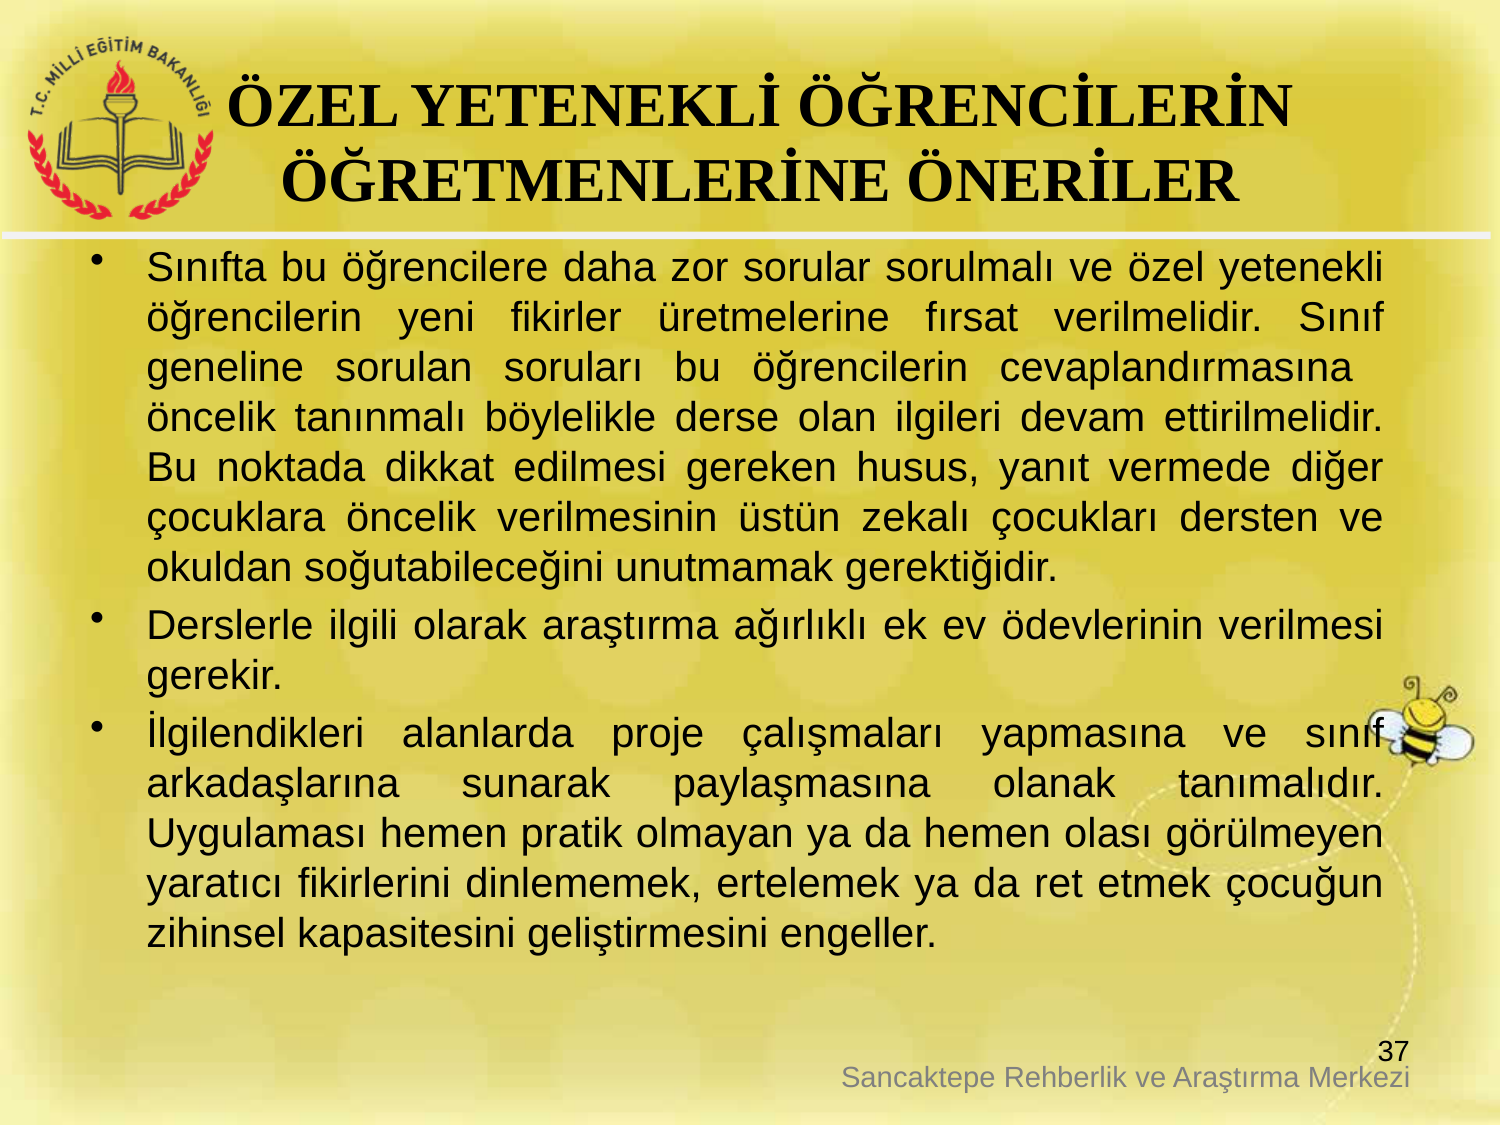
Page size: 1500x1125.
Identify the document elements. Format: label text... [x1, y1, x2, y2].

slide_number 37 [1074, 1024, 1425, 1051]
picture [0, 0, 1500, 1125]
list Sınıfta bu öğrencilere daha zor sorular sorulmalı ve özel yetenekli öğrencilerin yeni fikirler üretmelerine fırsat verilmelidir. Sınıf geneline sorulan soruları bu öğrencilerin cevaplandırmasına öncelik tanınmalı böylelikle derse olan ilgileri devam ettirilmelidir. Bu noktada dikkat edilmesi gereken husus, yanıt vermede diğer çocuklara öncelik verilmesinin üstün zekalı çocukları dersten ve okuldan soğutabileceğini unutmamak gerektiğidir. Derslerle ilgili olarak araştırma ağırlıklı ek ev ödevlerinin verilmesi gerekir. İlgilendikleri alanlarda proje çalışmaları yapmasına ve sınıf arkadaşlarına sunarak paylaşmasına olanak tanımalıdır. Uygulaması hemen pratik olmayan ya da hemen olası görülmeyen yaratıcı fikirlerini dinlememek, ertelemek ya da ret etmek çocuğun zihinsel kapasitesini geliştirmesini engeller. [75, 240, 1400, 1000]
text_box [218, 231, 1491, 240]
text_box [2, 231, 21, 240]
text_box Sancaktepe Rehberlik ve Araştırma Merkezi [797, 1051, 1455, 1112]
title ÖZEL YETENEKLİ ÖĞRENCİLERİN ÖĞRETMENLERİNE ÖNERİLER [224, 45, 1447, 231]
